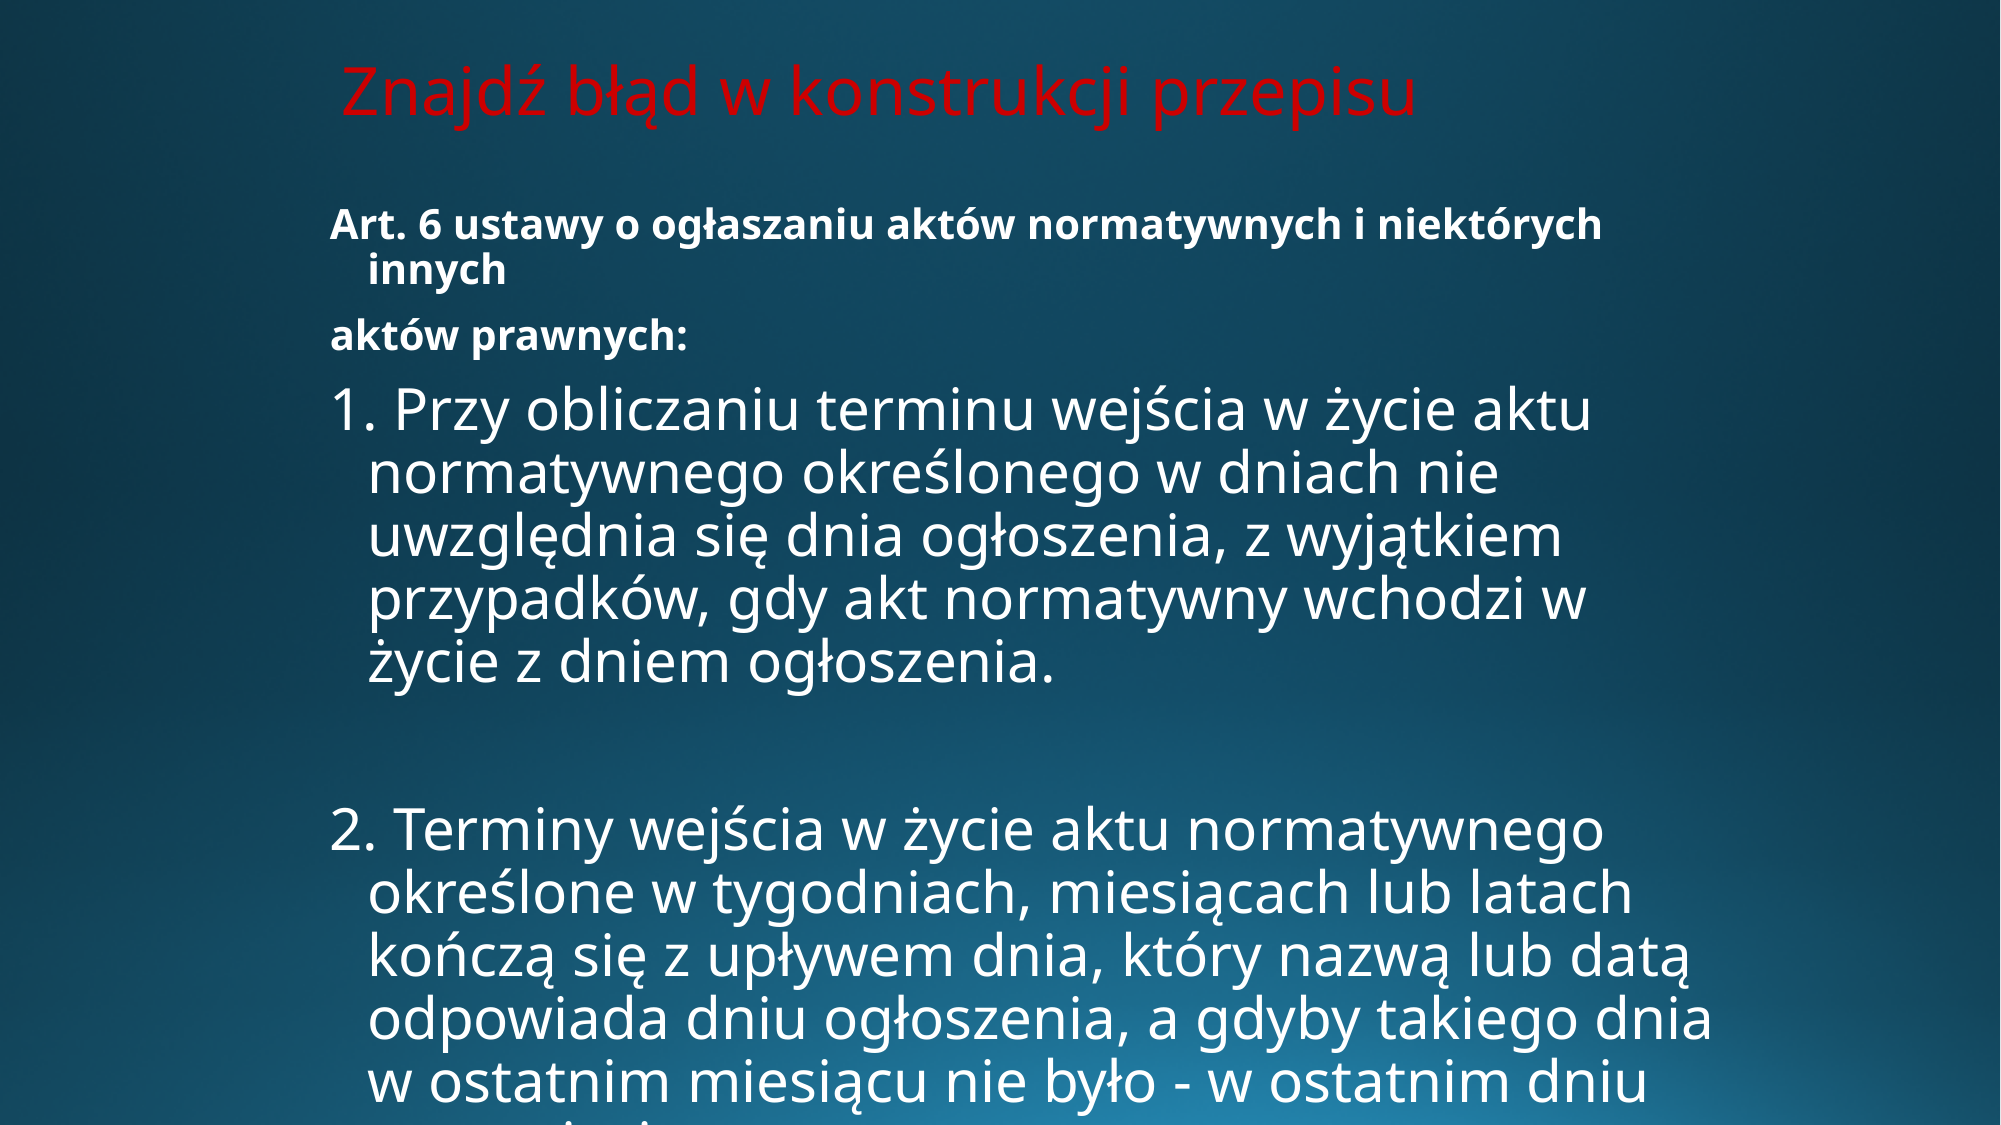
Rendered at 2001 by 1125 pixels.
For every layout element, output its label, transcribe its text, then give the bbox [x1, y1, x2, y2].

picture [0, 0, 2001, 1125]
title Znajdź błąd w konstrukcji przepisu [326, 0, 1677, 188]
list Art. 6 ustawy o ogłaszaniu aktów normatywnych i niektórych innych aktów prawnych: 1. Przy obliczaniu terminu wejścia w życie aktu normatywnego określonego w dniach nie uwzględnia się dnia ogłoszenia, z wyjątkiem przypadków, gdy akt normatywny wchodzi w życie z dniem ogłoszenia. 2. Terminy wejścia w życie aktu normatywnego określone w tygodniach, miesiącach lub latach kończą się z upływem dnia, który nazwą lub datą odpowiada dniu ogłoszenia, a gdyby takiego dnia w ostatnim miesiącu nie było - w ostatnim dniu tego miesiąca. [314, 196, 1750, 1125]
